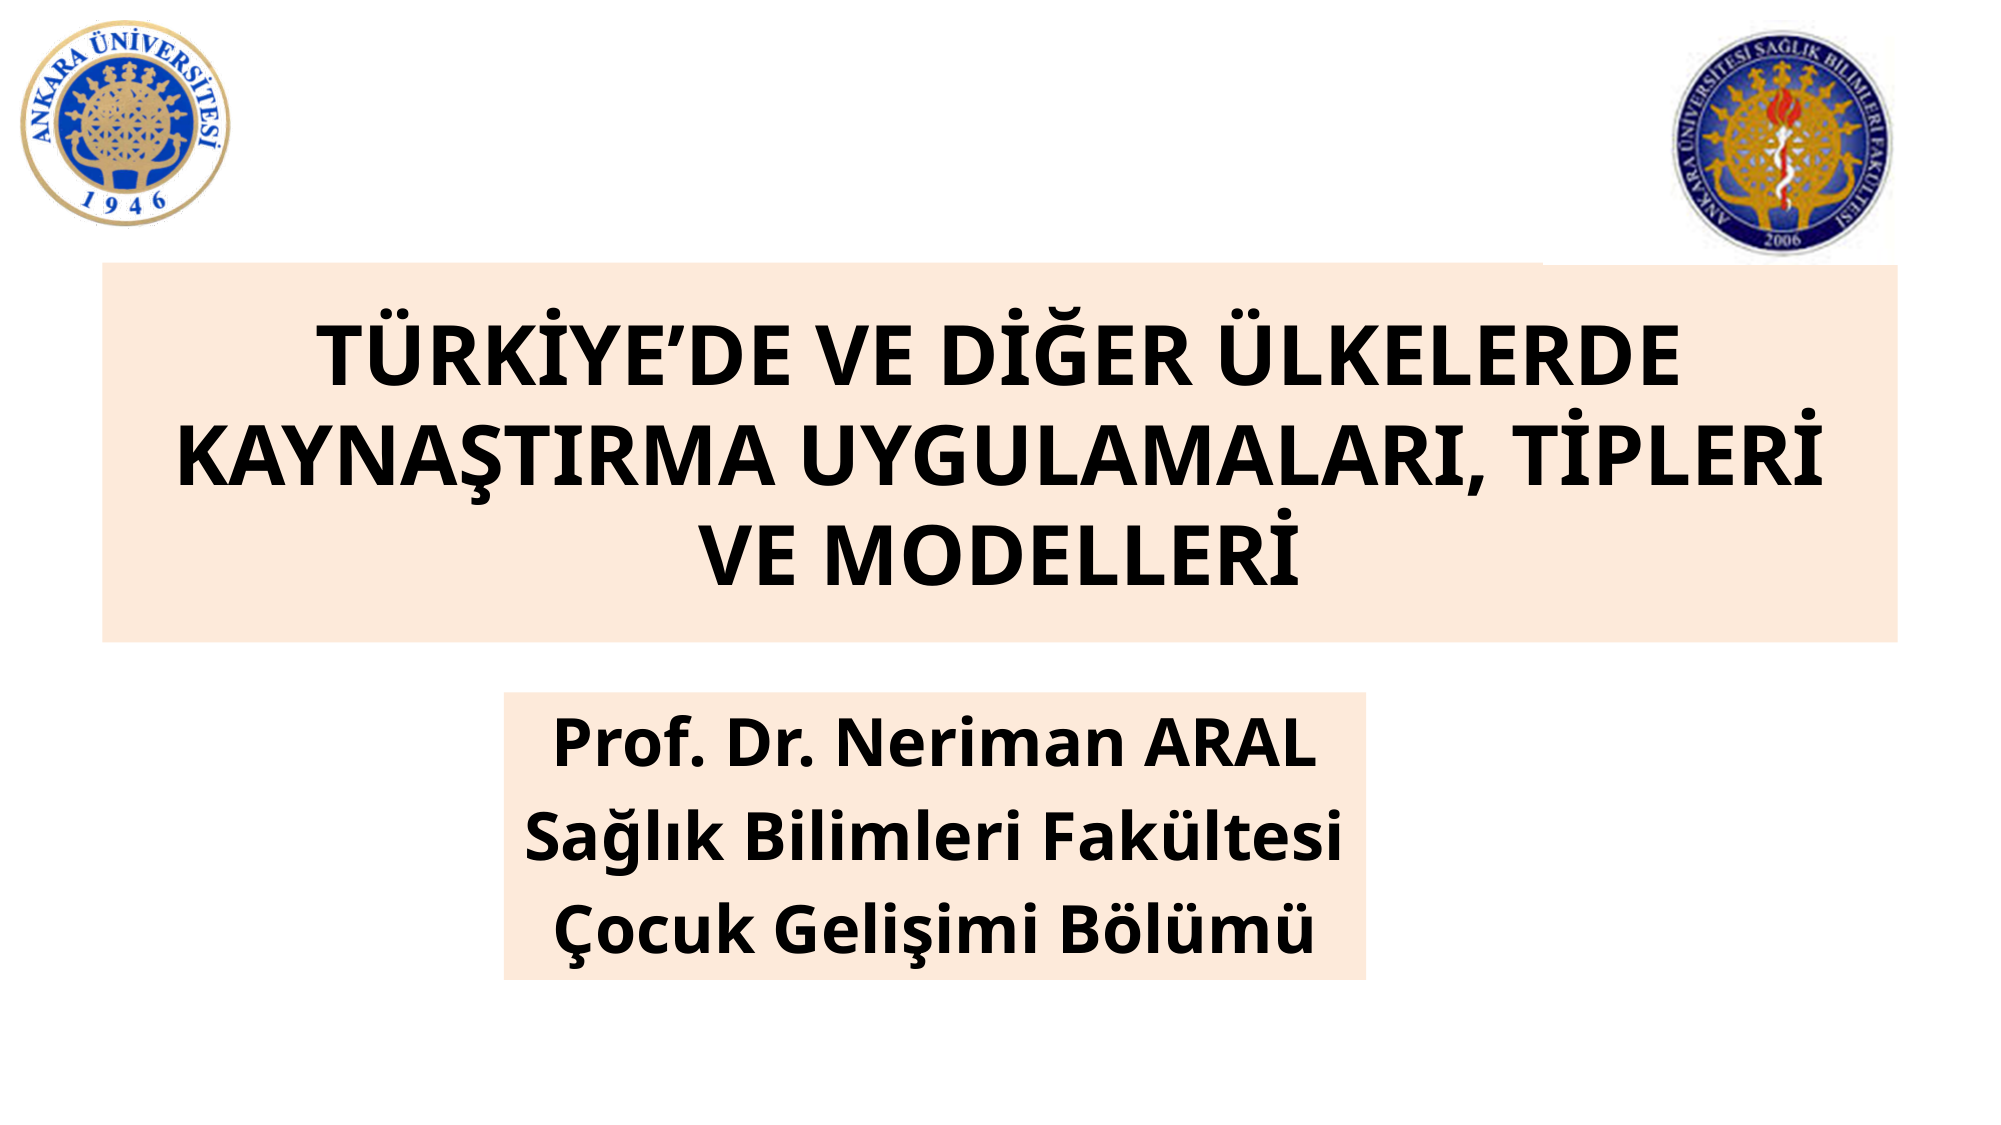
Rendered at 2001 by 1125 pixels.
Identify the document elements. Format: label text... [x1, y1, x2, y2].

title TÜRKİYE’DE VE DİĞER ÜLKELERDE KAYNAŞTIRMA UYGULAMALARI, TİPLERİ VE MODELLERİ [102, 262, 1898, 643]
picture [19, 20, 233, 230]
picture [1543, 20, 2000, 266]
subtitle Prof. Dr. Neriman ARAL Sağlık Bilimleri Fakültesi Çocuk Gelişimi Bölümü [503, 692, 1367, 980]
